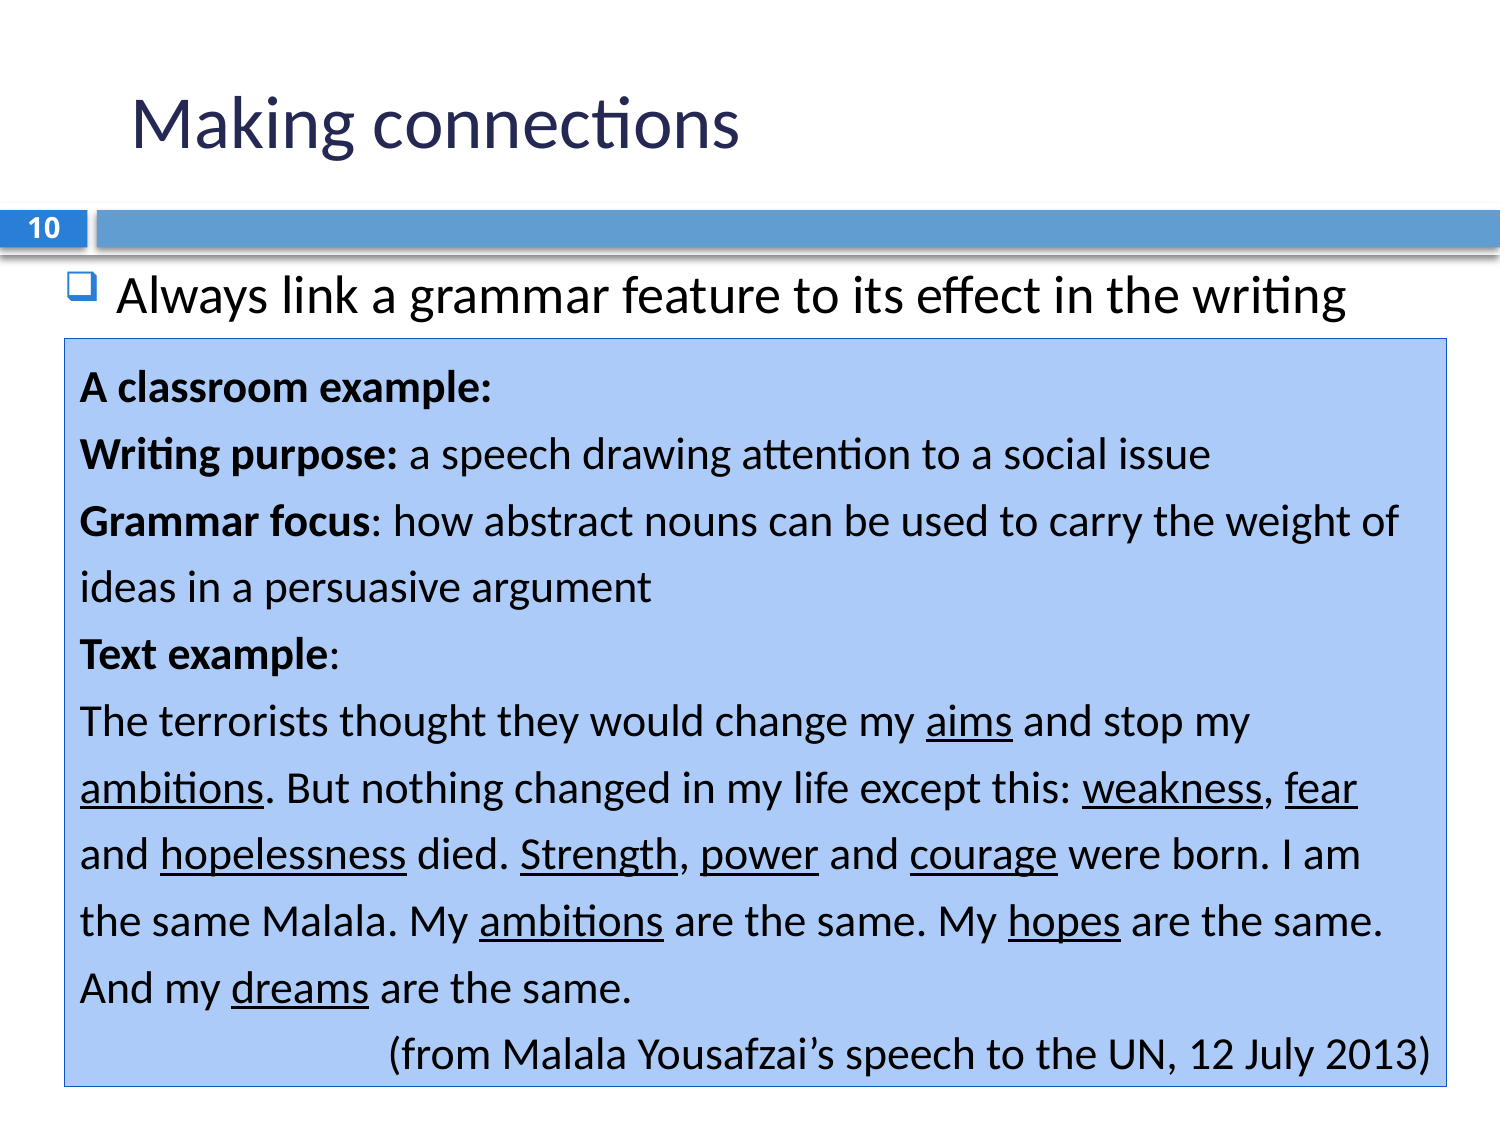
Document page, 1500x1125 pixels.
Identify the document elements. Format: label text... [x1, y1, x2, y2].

title Making connections [100, 37, 1438, 200]
list Always link a grammar feature to its effect in the writing [49, 250, 1445, 350]
text_box A classroom example: Writing purpose: a speech drawing attention to a social issue Grammar focus: how abstract nouns can be used to carry the weight of ideas in a persuasive argument Text example: The terrorists thought they would change my aims and stop my ambitions. But nothing changed in my life except this: weakness, fear and hopelessness died. Strength, power and courage were born. I am the same Malala. My ambitions are the same. My hopes are the same. And my dreams are the same. (from Malala Yousafzai’s speech to the UN, 12 July 2013) [64, 338, 1447, 1087]
slide_number 10 [0, 208, 88, 249]
